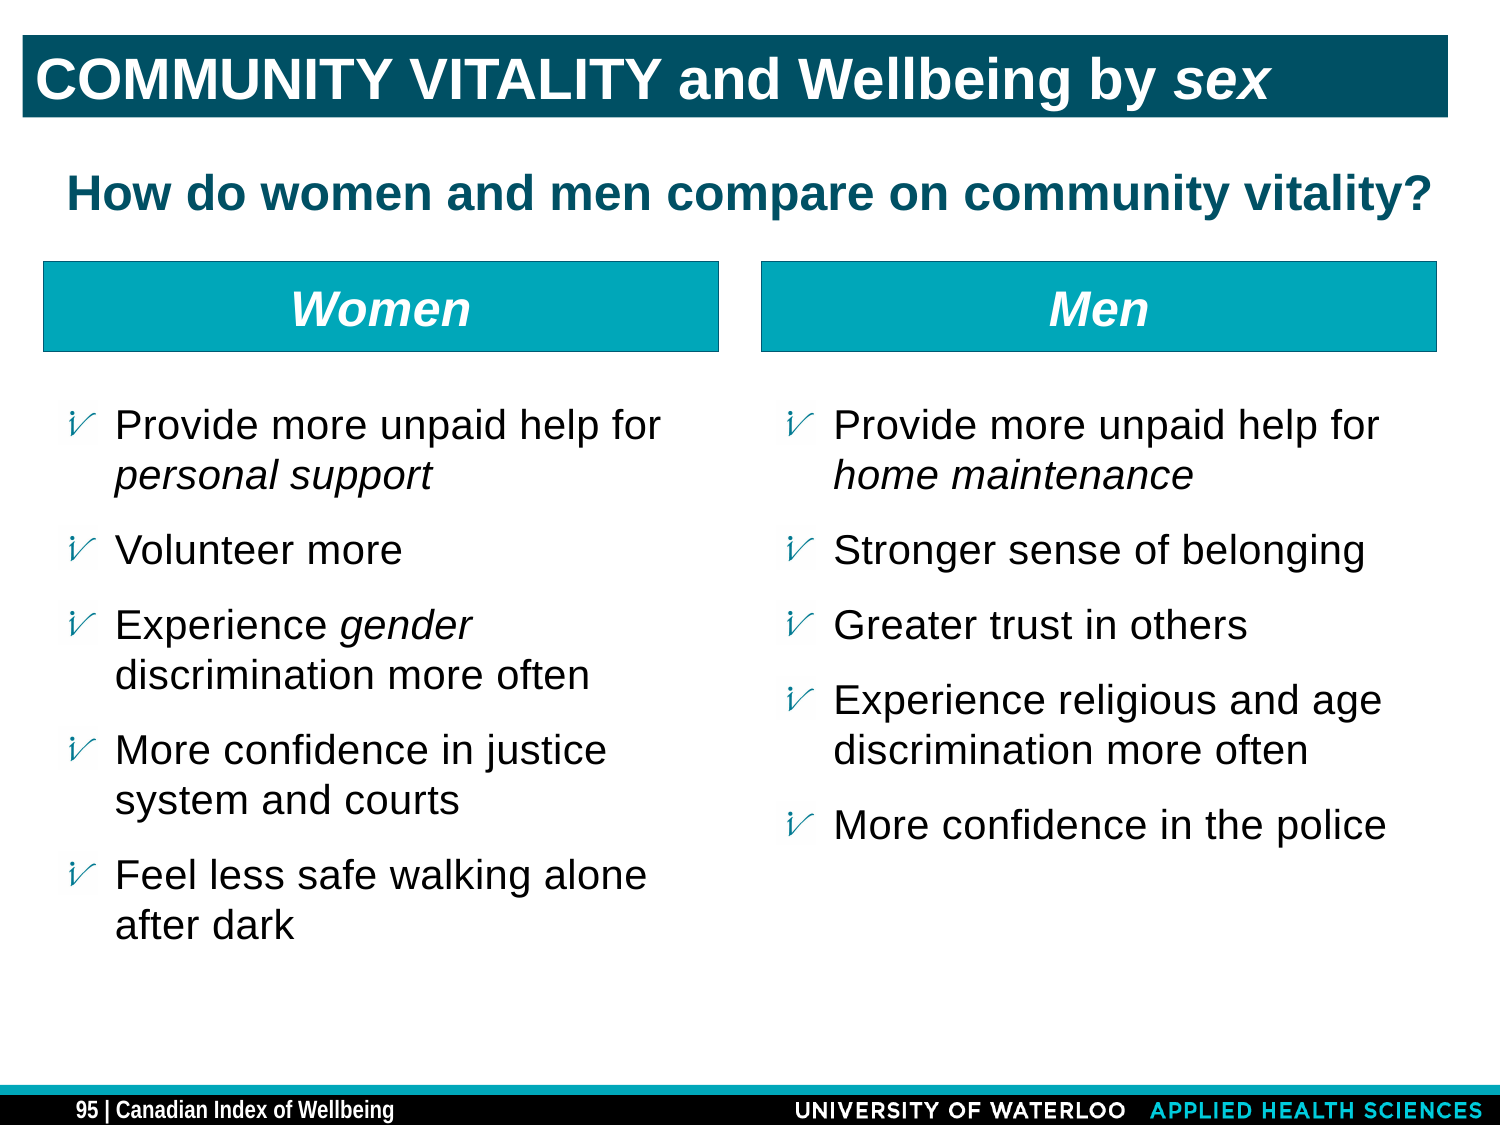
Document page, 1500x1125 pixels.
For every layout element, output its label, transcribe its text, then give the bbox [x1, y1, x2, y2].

picture [0, 1095, 1500, 1125]
list Men [761, 261, 1437, 352]
picture [58, 525, 98, 570]
list Provide more unpaid help for home maintenance Stronger sense of belonging Greater trust in others Experience religious and age discrimination more often More confidence in the police [761, 390, 1448, 1039]
picture [776, 400, 816, 445]
picture [58, 851, 98, 895]
list Provide more unpaid help for personal support Volunteer more Experience gender discrimination more often More confidence in justice system and courts Feel less safe walking alone after dark [43, 390, 719, 1039]
picture [776, 676, 816, 720]
picture [776, 525, 816, 570]
text_box COMMUNITY VITALITY and Wellbeing by sex [22, 35, 1448, 118]
list Women [43, 261, 719, 352]
picture [58, 400, 98, 445]
picture [776, 801, 816, 845]
picture [58, 600, 98, 645]
title How do women and men compare on community vitality? [0, 143, 1500, 237]
picture [58, 726, 98, 770]
picture [776, 600, 816, 645]
